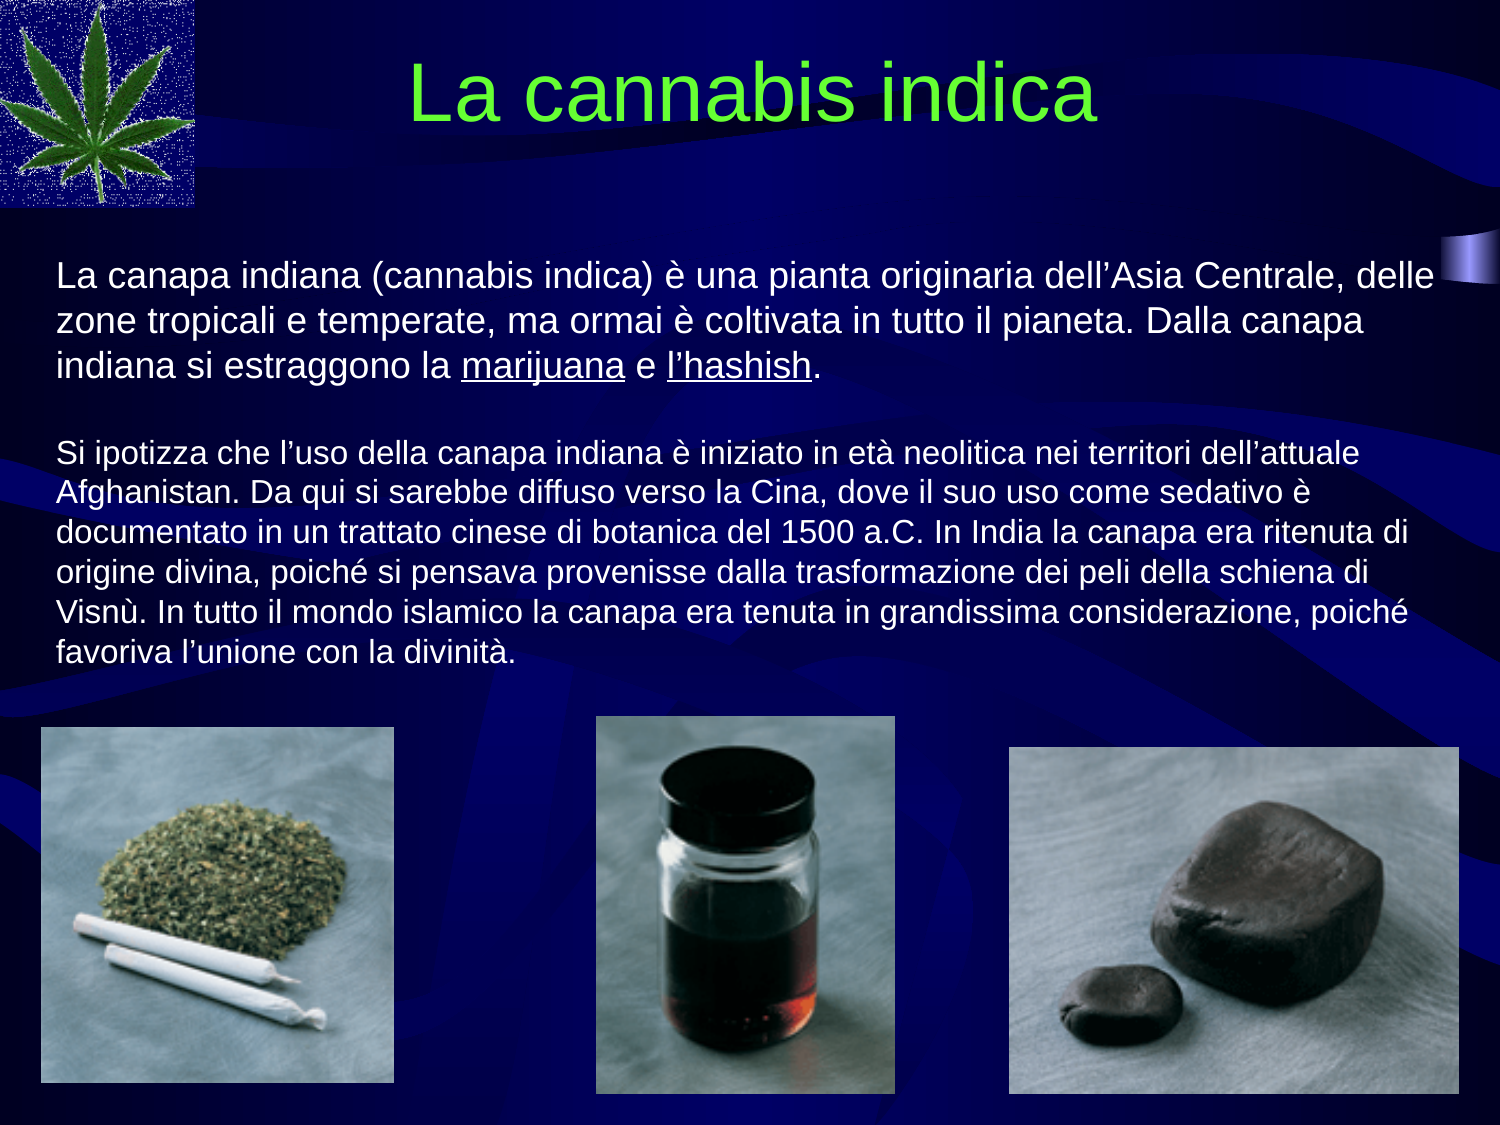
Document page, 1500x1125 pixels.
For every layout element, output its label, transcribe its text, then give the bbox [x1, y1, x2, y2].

picture [1009, 747, 1459, 1094]
picture [596, 715, 895, 1095]
picture [40, 727, 394, 1083]
text_box La cannabis indica [318, 31, 1187, 146]
text_box La canapa indiana (cannabis indica) è una pianta originaria dell’Asia Centrale, delle zone tropicali e temperate, ma ormai è coltivata in tutto il pianeta. Dalla canapa indiana si estraggono la marijuana e l’hashish. Si ipotizza che l’uso della canapa indiana è iniziato in età neolitica nei territori dell’attuale Afghanistan. Da qui si sarebbe diffuso verso la Cina, dove il suo uso come sedativo è documentato in un trattato cinese di botanica del 1500 a.C. In India la canapa era ritenuta di origine divina, poiché si pensava provenisse dalla trasformazione dei peli della schiena di Visnù. In tutto il mondo islamico la canapa era tenuta in grandissima considerazione, poiché favoriva l’unione con la divinità. [41, 243, 1459, 678]
picture [0, 0, 195, 209]
